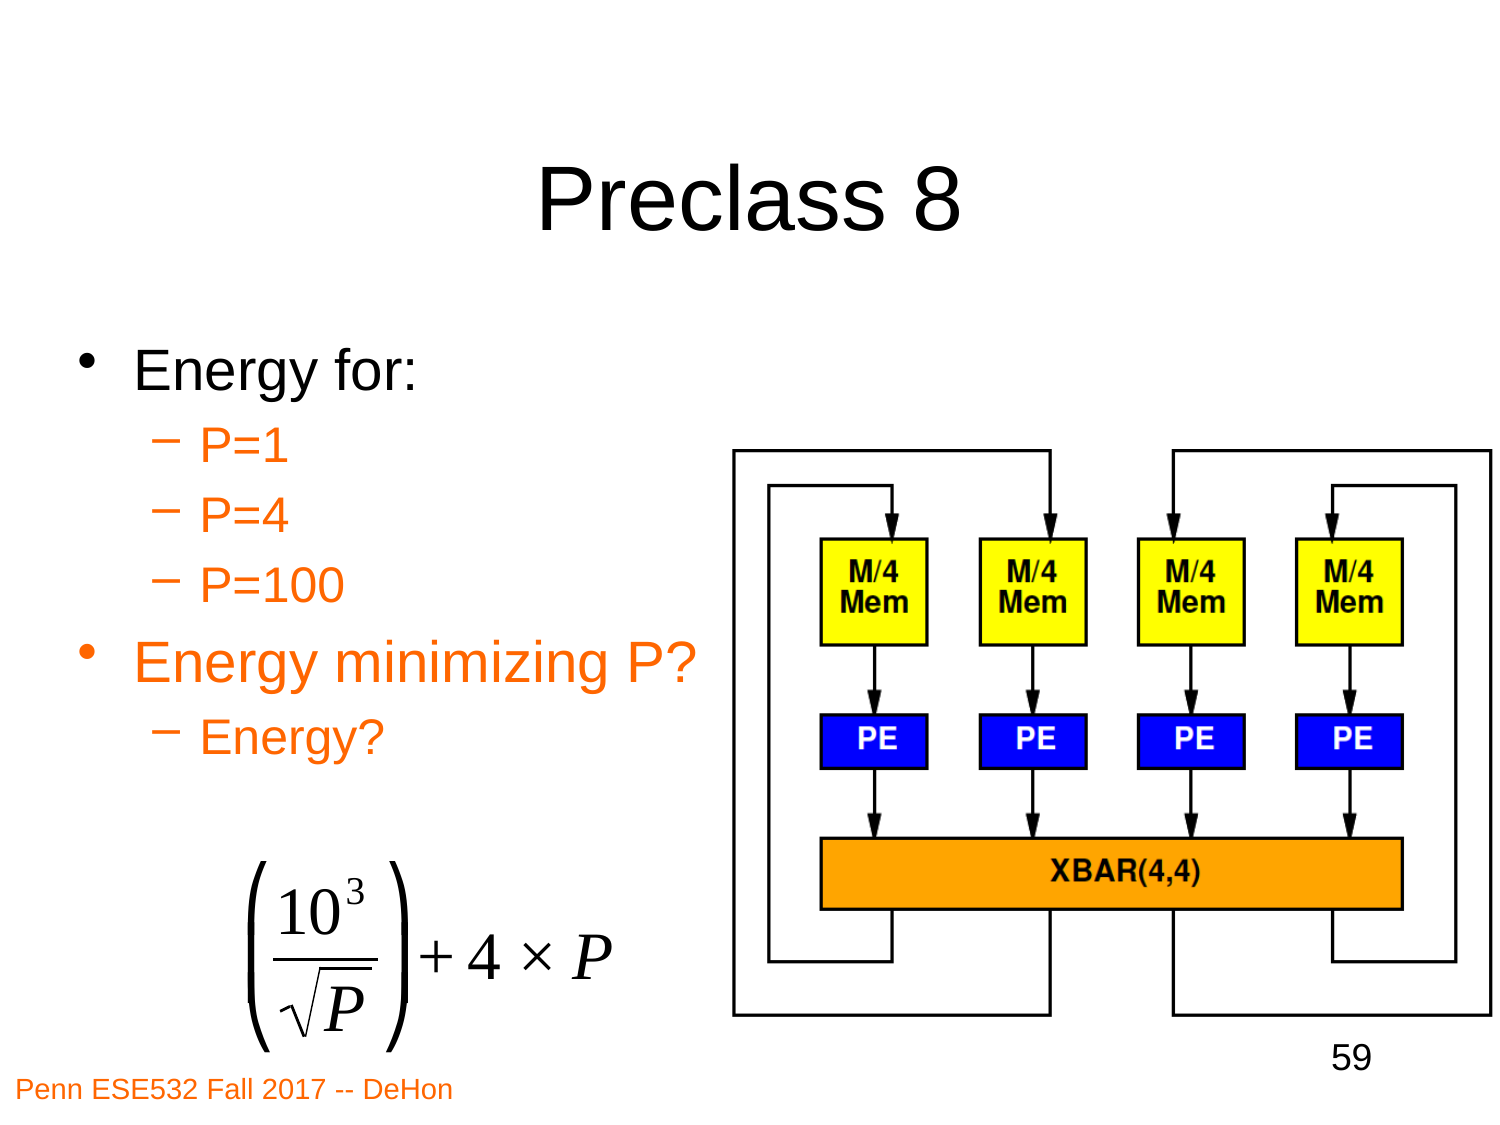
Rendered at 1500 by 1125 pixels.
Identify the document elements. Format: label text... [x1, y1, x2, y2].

list Energy for: P=1 P=4 P=100 Energy minimizing P? Energy? [62, 324, 751, 1001]
picture [728, 449, 1500, 1018]
slide_number 59 [1074, 1027, 1388, 1101]
slide_number Penn ESE532 Fall 2017 -- DeHon [0, 1062, 613, 1125]
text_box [236, 860, 621, 1059]
title Preclass 8 [112, 99, 1388, 288]
